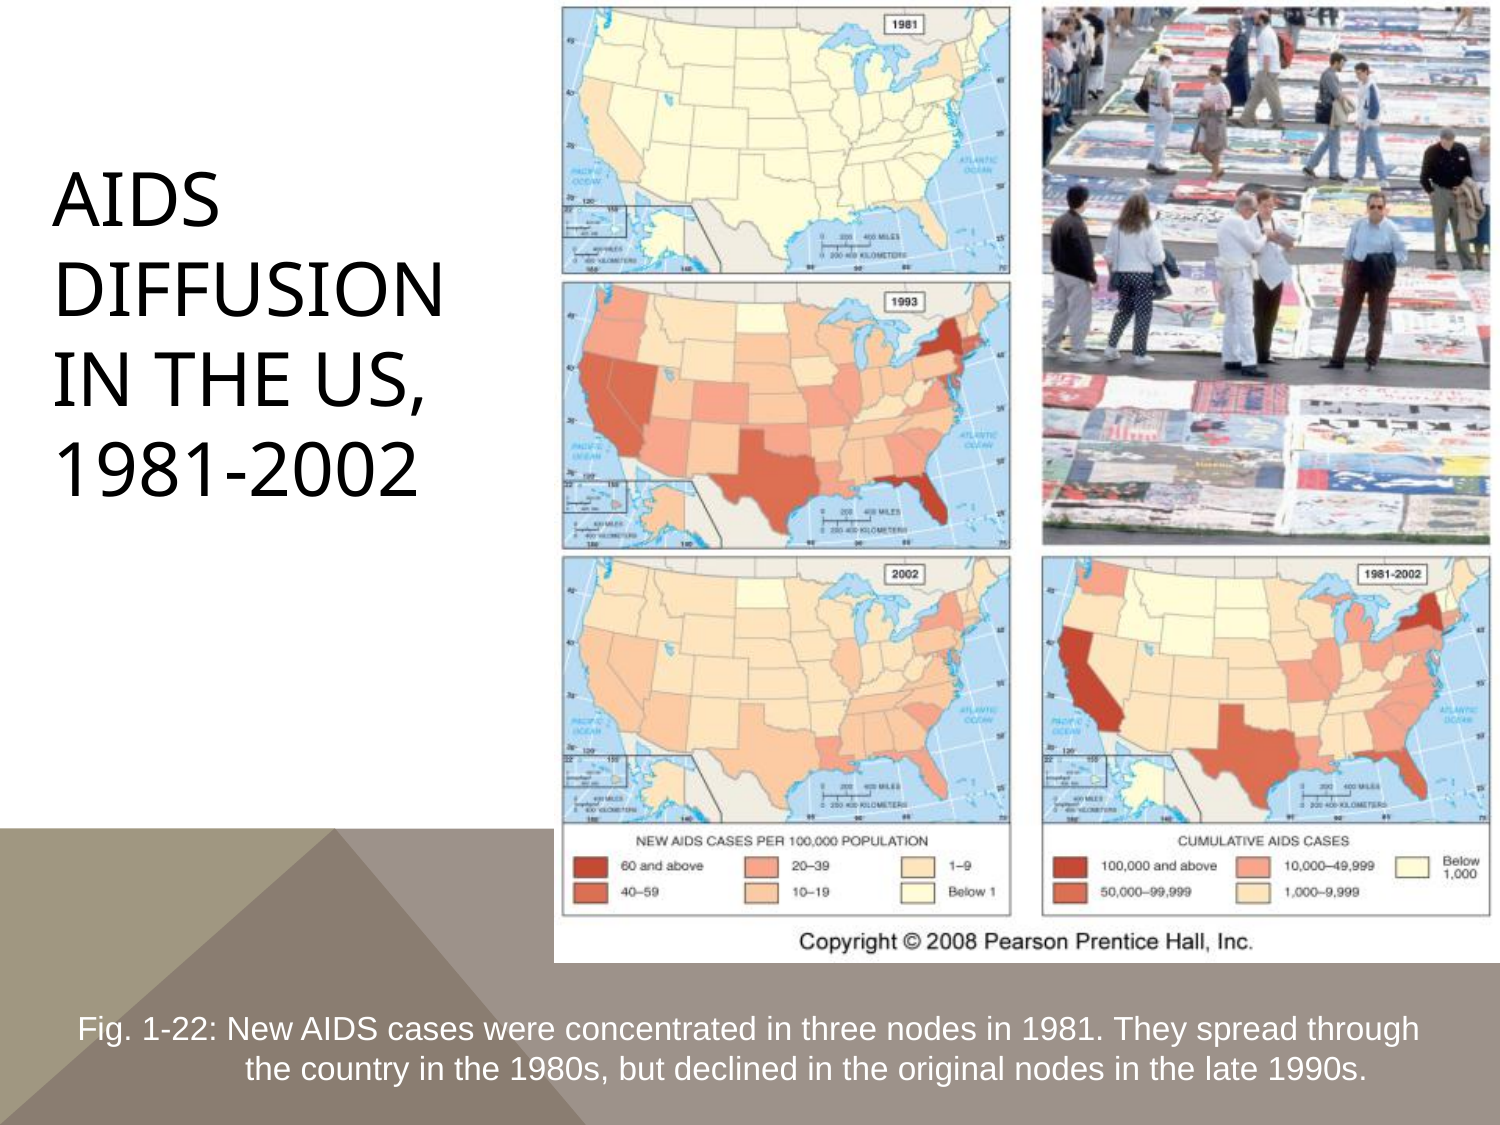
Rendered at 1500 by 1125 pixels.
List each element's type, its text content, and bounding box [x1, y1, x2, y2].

text_box Fig. 1-22: New AIDS cases were concentrated in three nodes in 1981. They spread through the country in the 1980s, but declined in the original nodes in the late 1990s. [62, 999, 1463, 1095]
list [553, 0, 1500, 963]
title AIDS Diffusion in the US, 1981-2002 [37, 37, 513, 625]
